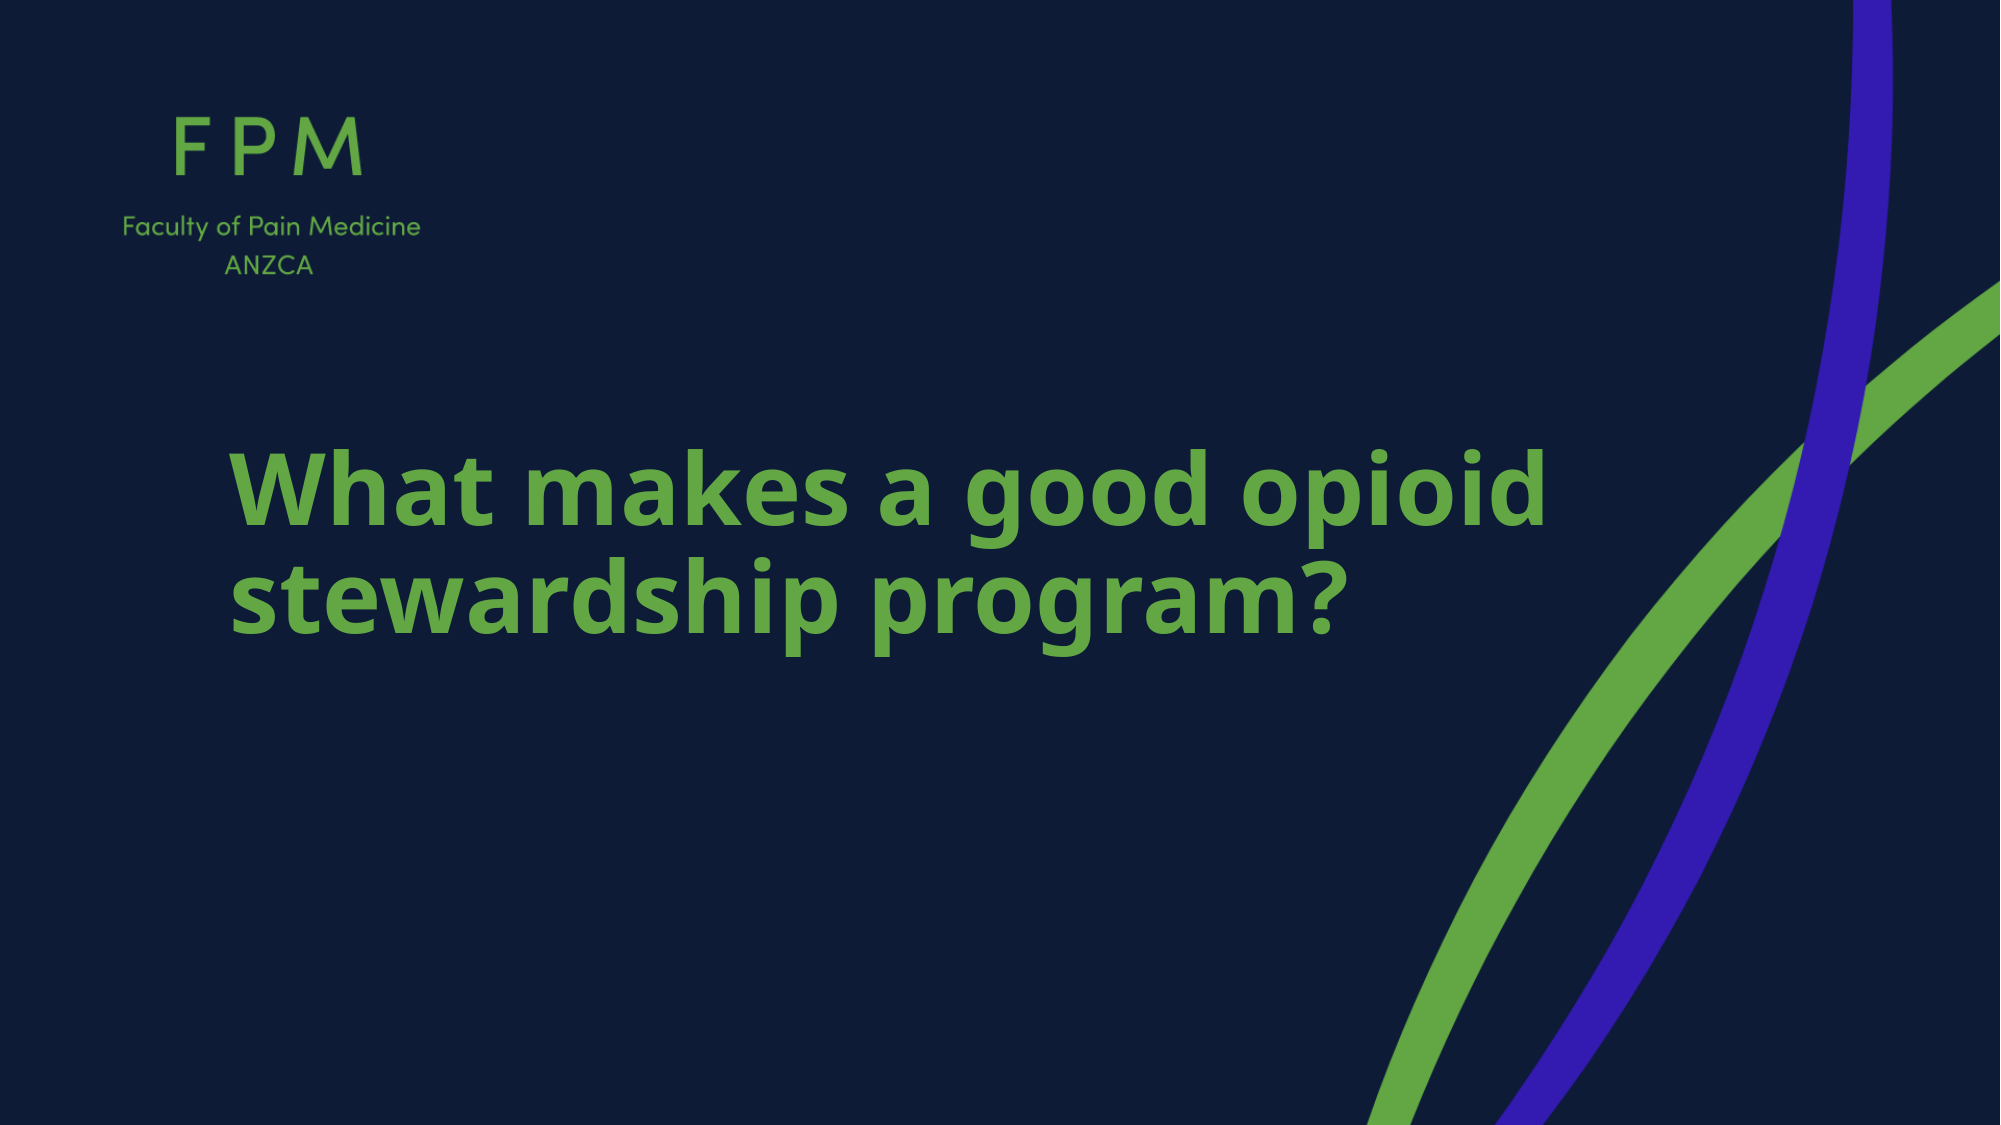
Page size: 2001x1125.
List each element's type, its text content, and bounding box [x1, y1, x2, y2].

picture [0, 0, 2000, 1125]
title What makes a good opioid stewardship program? [214, 429, 1665, 663]
